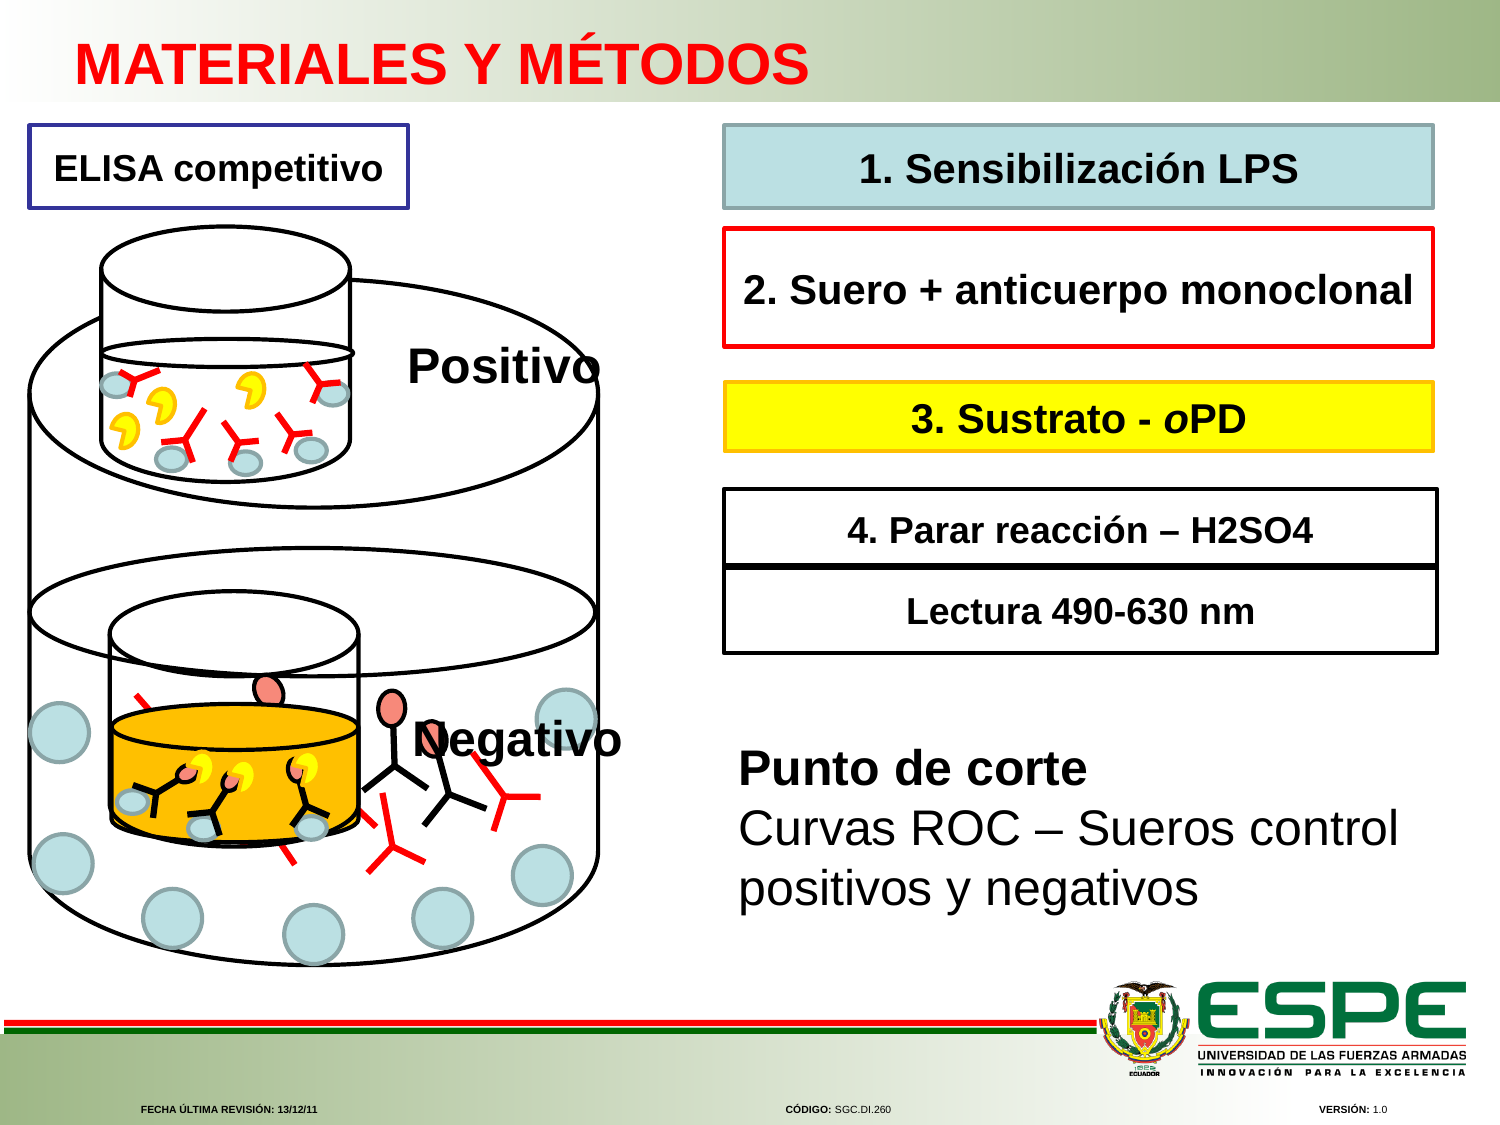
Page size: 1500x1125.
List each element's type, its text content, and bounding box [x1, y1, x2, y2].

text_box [363, 707, 445, 773]
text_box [392, 736, 493, 802]
slide_number VERSIÓN: 1.0 [1281, 1092, 1425, 1125]
text_box [282, 902, 346, 967]
text_box [27, 701, 92, 765]
text_box 3. Sustrato - oPD [723, 380, 1435, 453]
text_box MATERIALES Y MÉTODOS [29, 19, 857, 104]
text_box 2. Suero + anticuerpo monoclonal [722, 226, 1435, 349]
text_box Punto de corte Curvas ROC – Sueros control positivos y negativos [724, 727, 1437, 923]
text_box [27, 617, 601, 968]
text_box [465, 744, 525, 822]
picture [1099, 981, 1466, 1076]
text_box Lectura 490-630 nm [722, 563, 1439, 655]
text_box [510, 843, 574, 908]
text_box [363, 781, 382, 790]
text_box [542, 687, 590, 698]
text_box [140, 886, 205, 950]
text_box 4. Parar reacción – H2SO4 [722, 487, 1439, 563]
footer CÓDIGO: SGC.DI.260 [719, 1092, 958, 1125]
text_box ELISA competitivo [27, 123, 410, 210]
text_box [31, 832, 95, 896]
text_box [109, 590, 359, 847]
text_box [360, 791, 419, 869]
text_box 1. Sensibilización LPS [722, 123, 1435, 210]
text_box Negativo [397, 698, 655, 774]
text_box [27, 278, 601, 706]
text_box Positivo [392, 326, 650, 401]
text_box [27, 545, 598, 678]
text_box [411, 886, 475, 950]
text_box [100, 226, 354, 483]
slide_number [63, 1091, 396, 1125]
